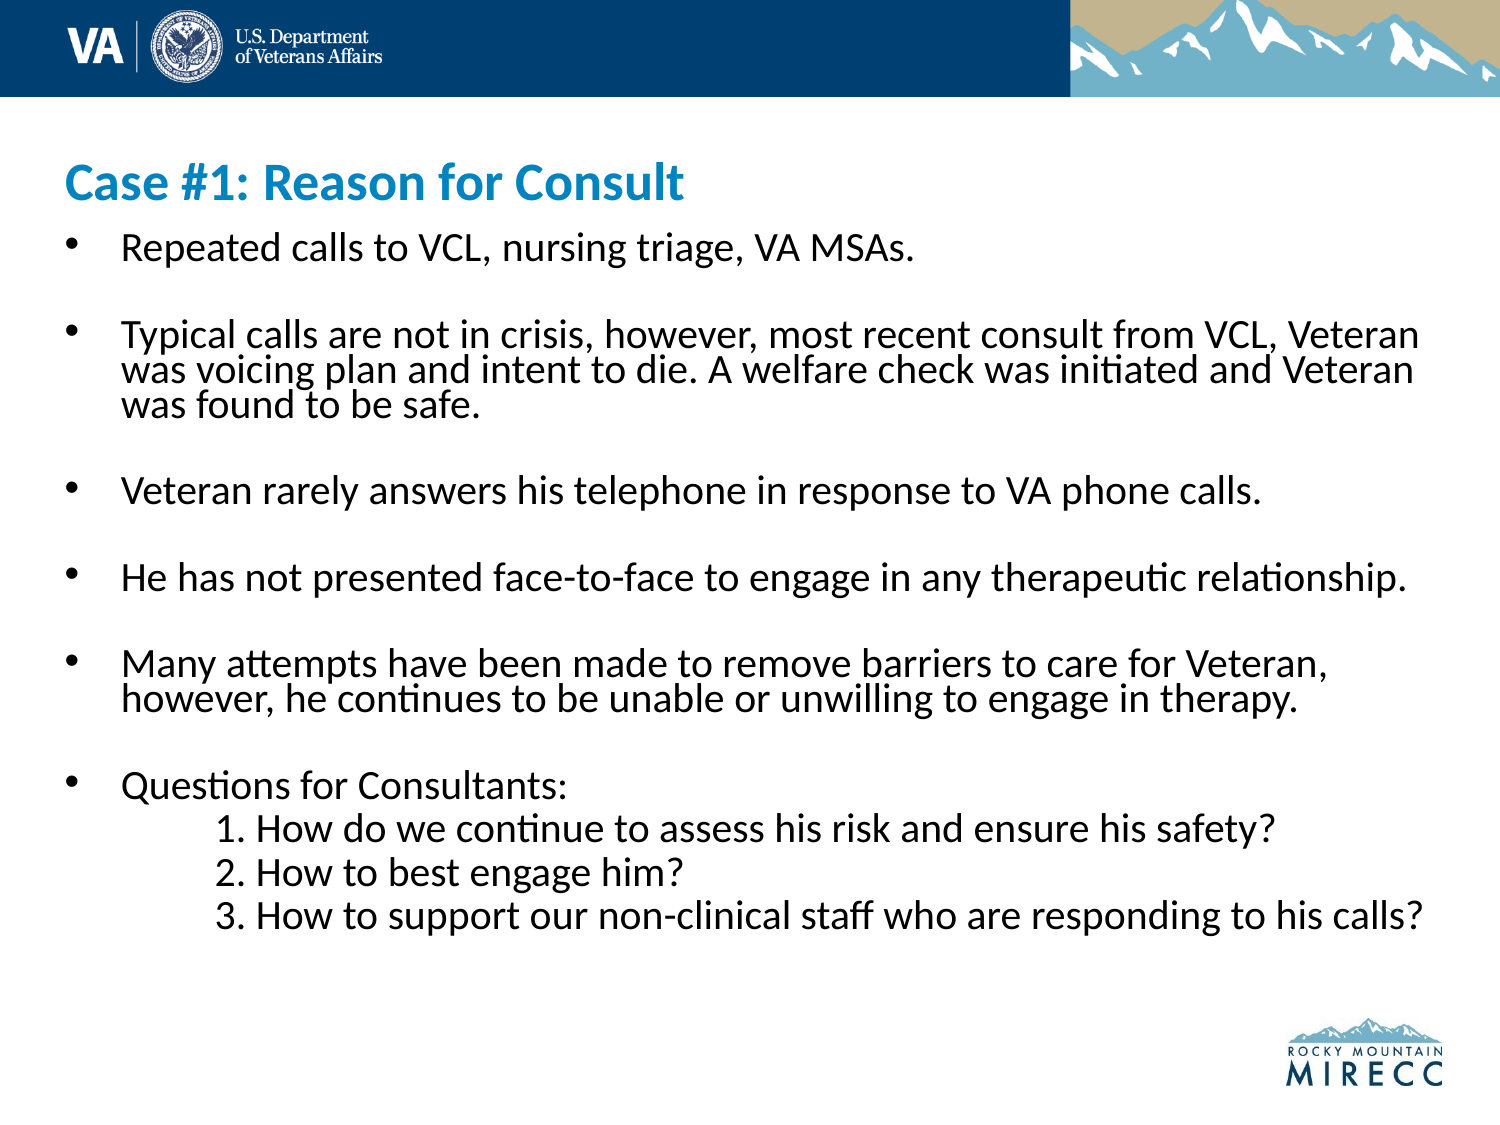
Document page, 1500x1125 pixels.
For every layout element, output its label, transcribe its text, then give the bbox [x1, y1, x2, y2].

title Case #1: Reason for Consult [50, 142, 1442, 227]
list Repeated calls to VCL, nursing triage, VA MSAs. Typical calls are not in crisis, however, most recent consult from VCL, Veteran was voicing plan and intent to die. A welfare check was initiated and Veteran was found to be safe. Veteran rarely answers his telephone in response to VA phone calls. He has not presented face-to-face to engage in any therapeutic relationship. Many attempts have been made to remove barriers to care for Veteran, however, he continues to be unable or unwilling to engage in therapy. Questions for Consultants: 1. How do we continue to assess his risk and ensure his safety? 2. How to best engage him? 3. How to support our non-clinical staff who are responding to his calls? [49, 226, 1442, 1005]
picture [0, 0, 1500, 97]
picture [1286, 1018, 1442, 1086]
